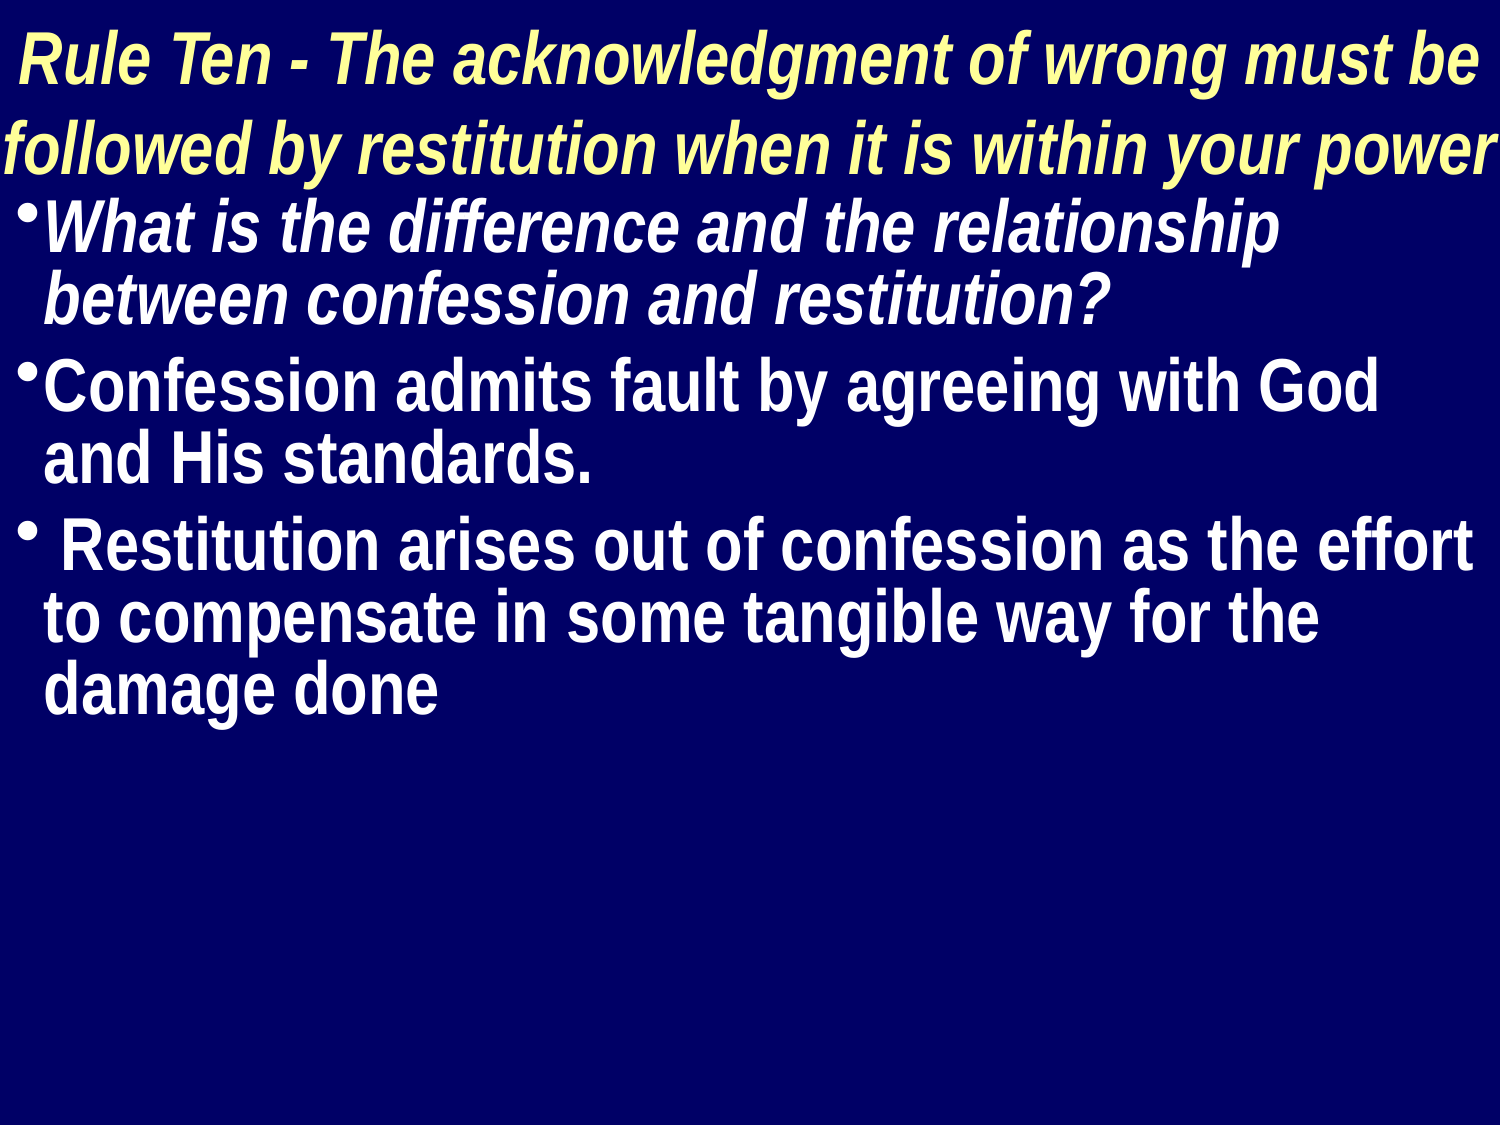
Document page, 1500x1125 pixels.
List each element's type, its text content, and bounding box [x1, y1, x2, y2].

title Rule Ten - The acknowledgment of wrong must be followed by restitution when it is within your power [0, 6, 1500, 187]
list What is the difference and the relationship between confession and restitution? Confession admits fault by agreeing with God and His standards. Restitution arises out of confession as the effort to compensate in some tangible way for the damage done [0, 187, 1500, 1125]
